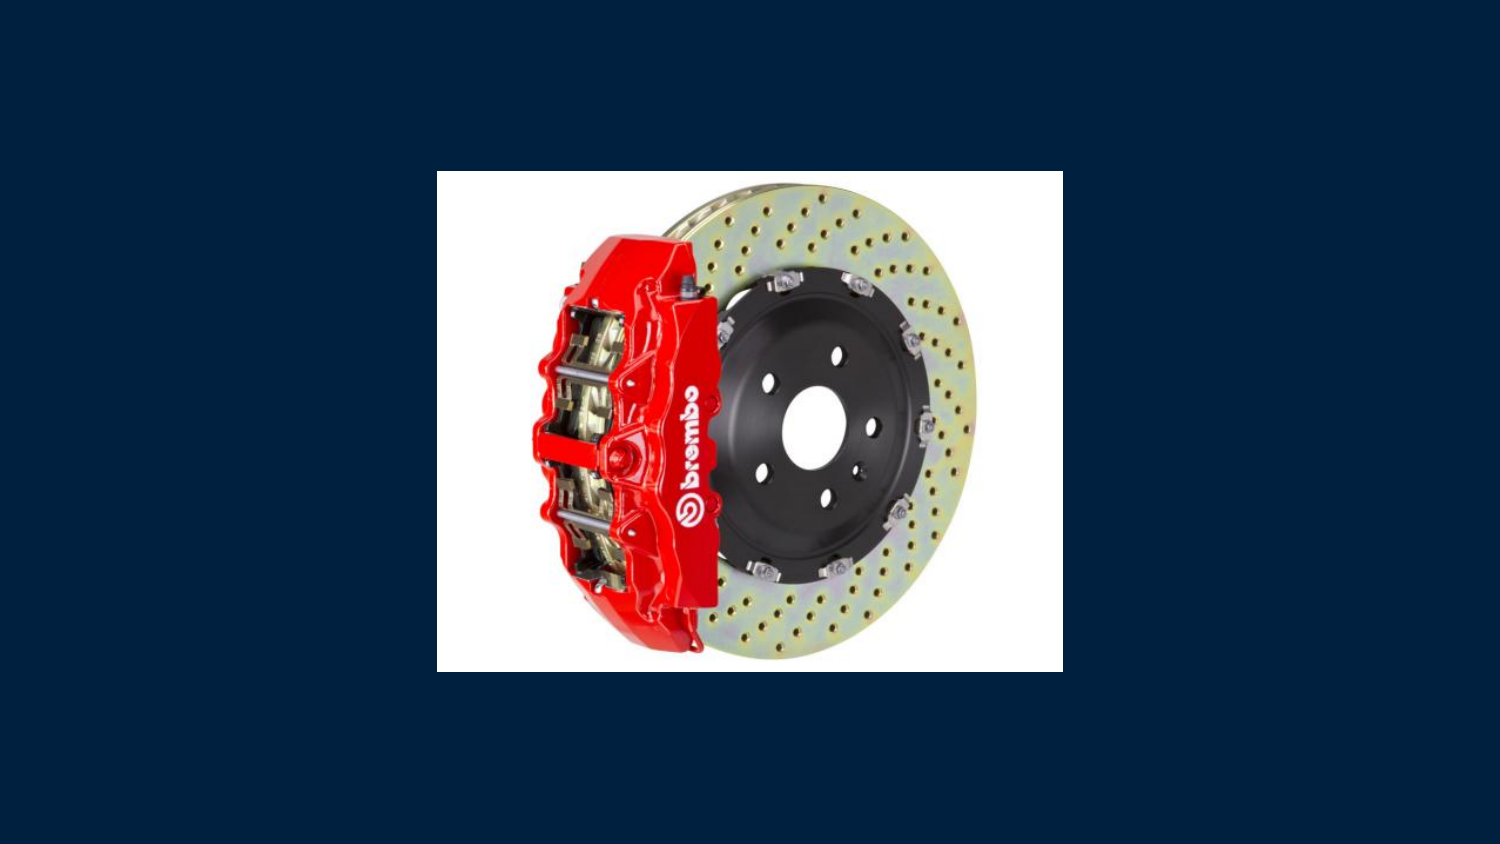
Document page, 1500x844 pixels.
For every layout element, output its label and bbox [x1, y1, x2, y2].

picture [437, 171, 1063, 673]
